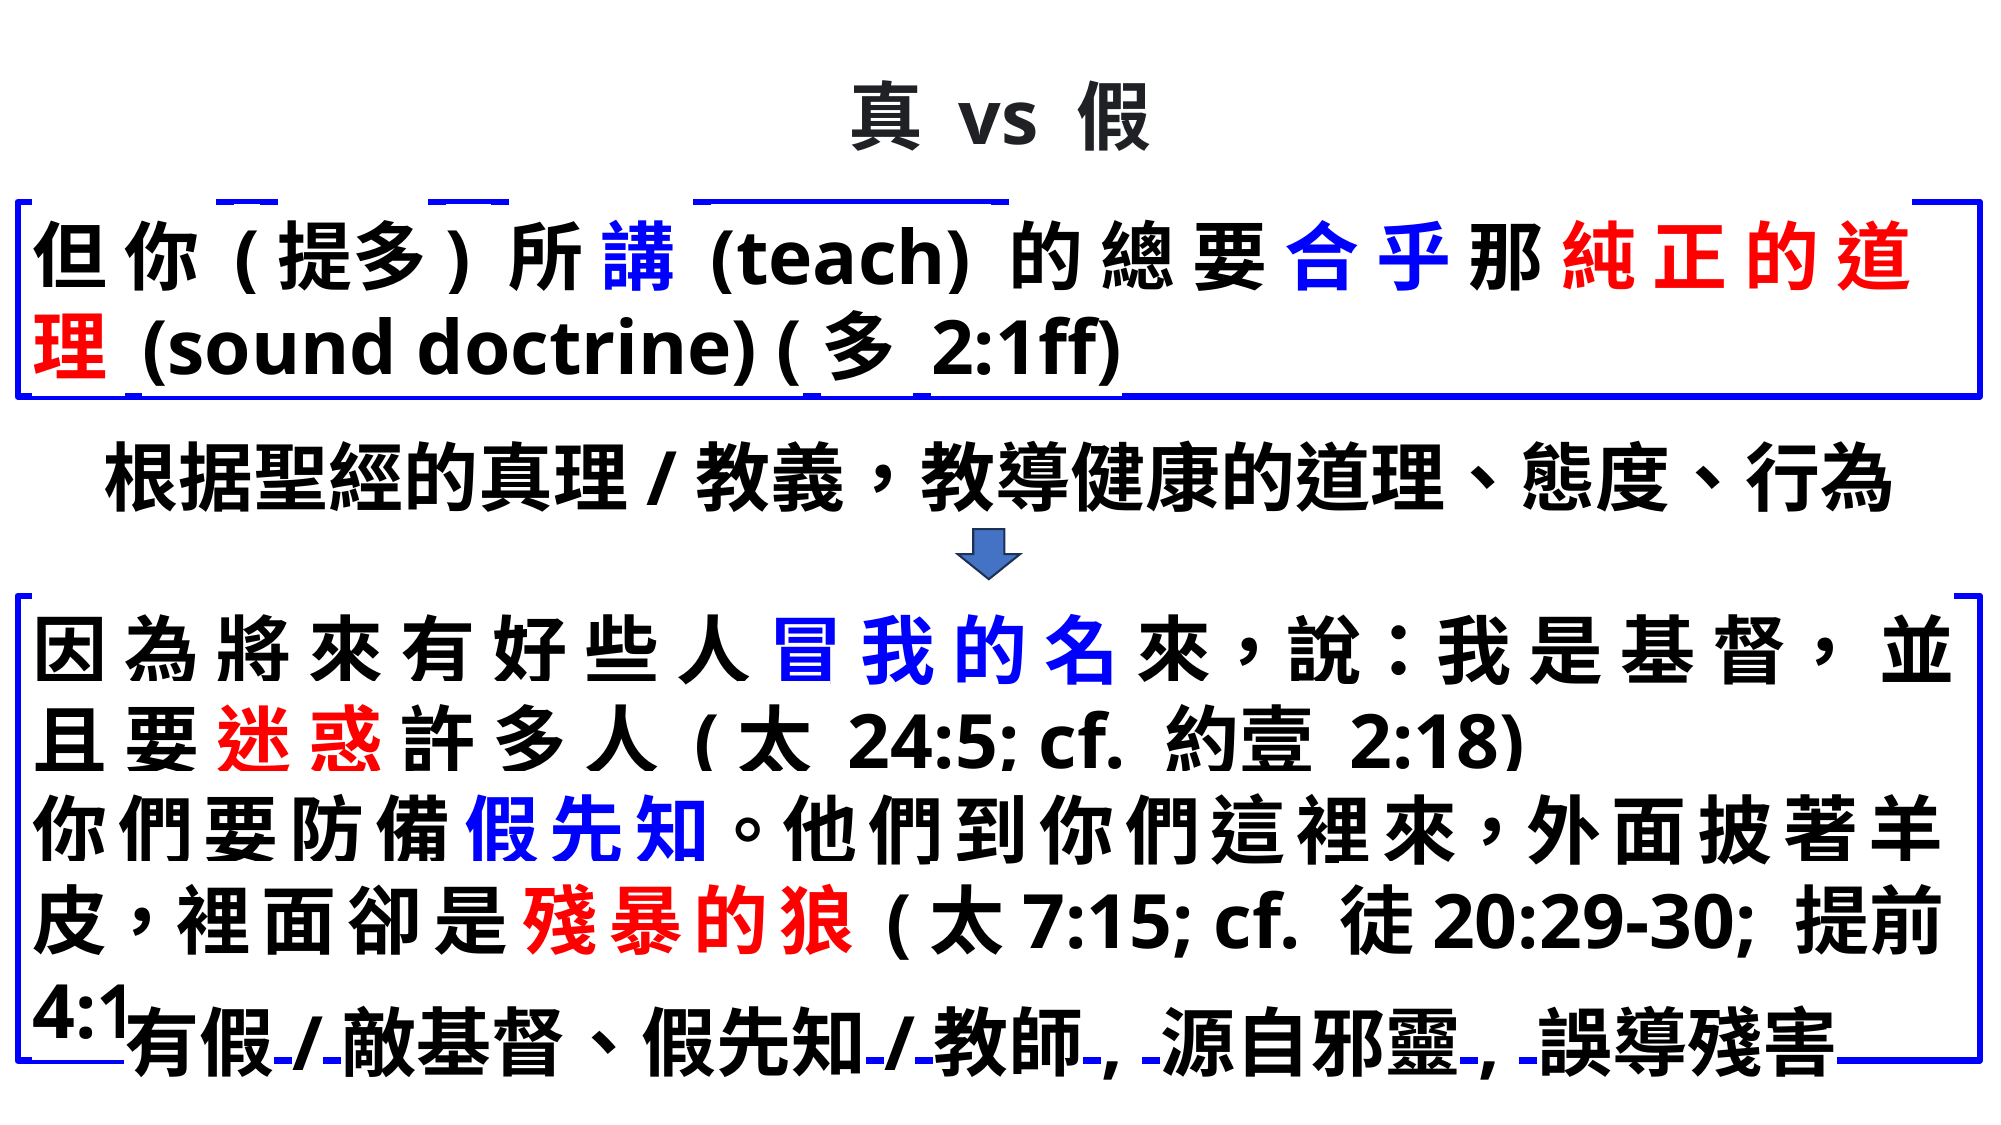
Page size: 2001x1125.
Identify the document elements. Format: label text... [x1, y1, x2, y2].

text_box 有假/敵基督、假先知/教師, 源自邪靈, 誤導殘害 [17, 987, 1944, 1093]
text_box [954, 528, 1023, 581]
text_box 因 為 將 來 有 好 些 人 冒 我 的 名 來，說：我 是 基 督， 並 且 要 迷 惑 許 多 人 (太 24:5; cf. 約壹 2:18) 你 們 要 防 備 假 先 知。他 們 到 你 們 這 裡 來，外 面 披 著 羊 皮，裡 面 卻 是 殘 暴 的 狼 (太7:15; cf. 徒20:29-30; 提前4:1-2) [17, 595, 1980, 1061]
text_box 真 vs 假 [500, 61, 1500, 167]
text_box 但 你 (提多) 所 講 (teach) 的 總 要 合 乎 那 純 正 的 道 理 (sound doctrine) (多 2:1ff) [17, 201, 1980, 397]
text_box 根据聖經的真理/教義，教導健康的道理、態度、行為 [36, 423, 1963, 528]
